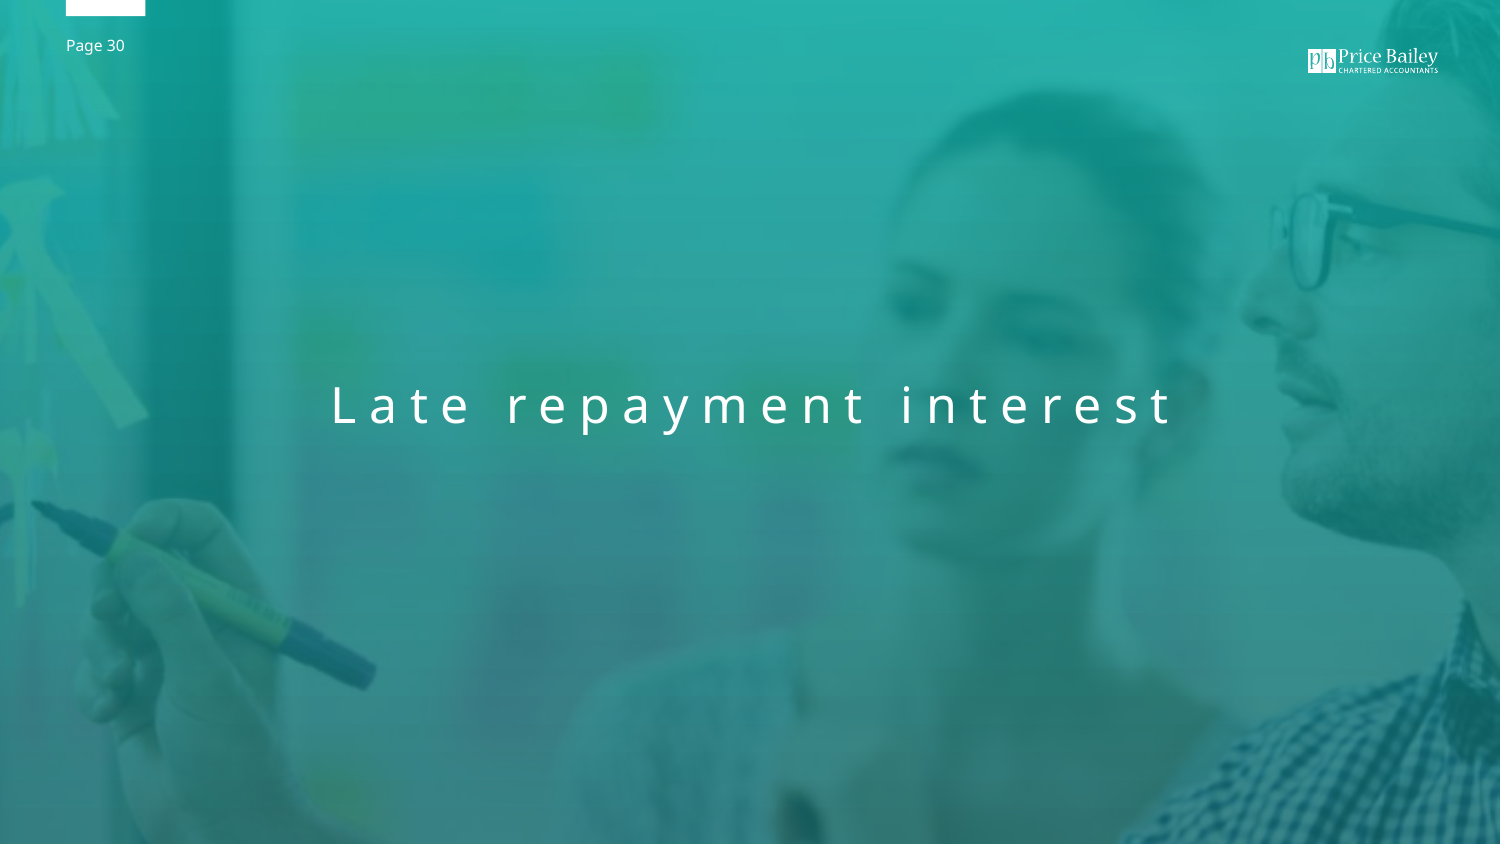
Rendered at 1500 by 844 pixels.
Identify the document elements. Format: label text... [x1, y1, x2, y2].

list Late repayment interest [0, 380, 1500, 438]
